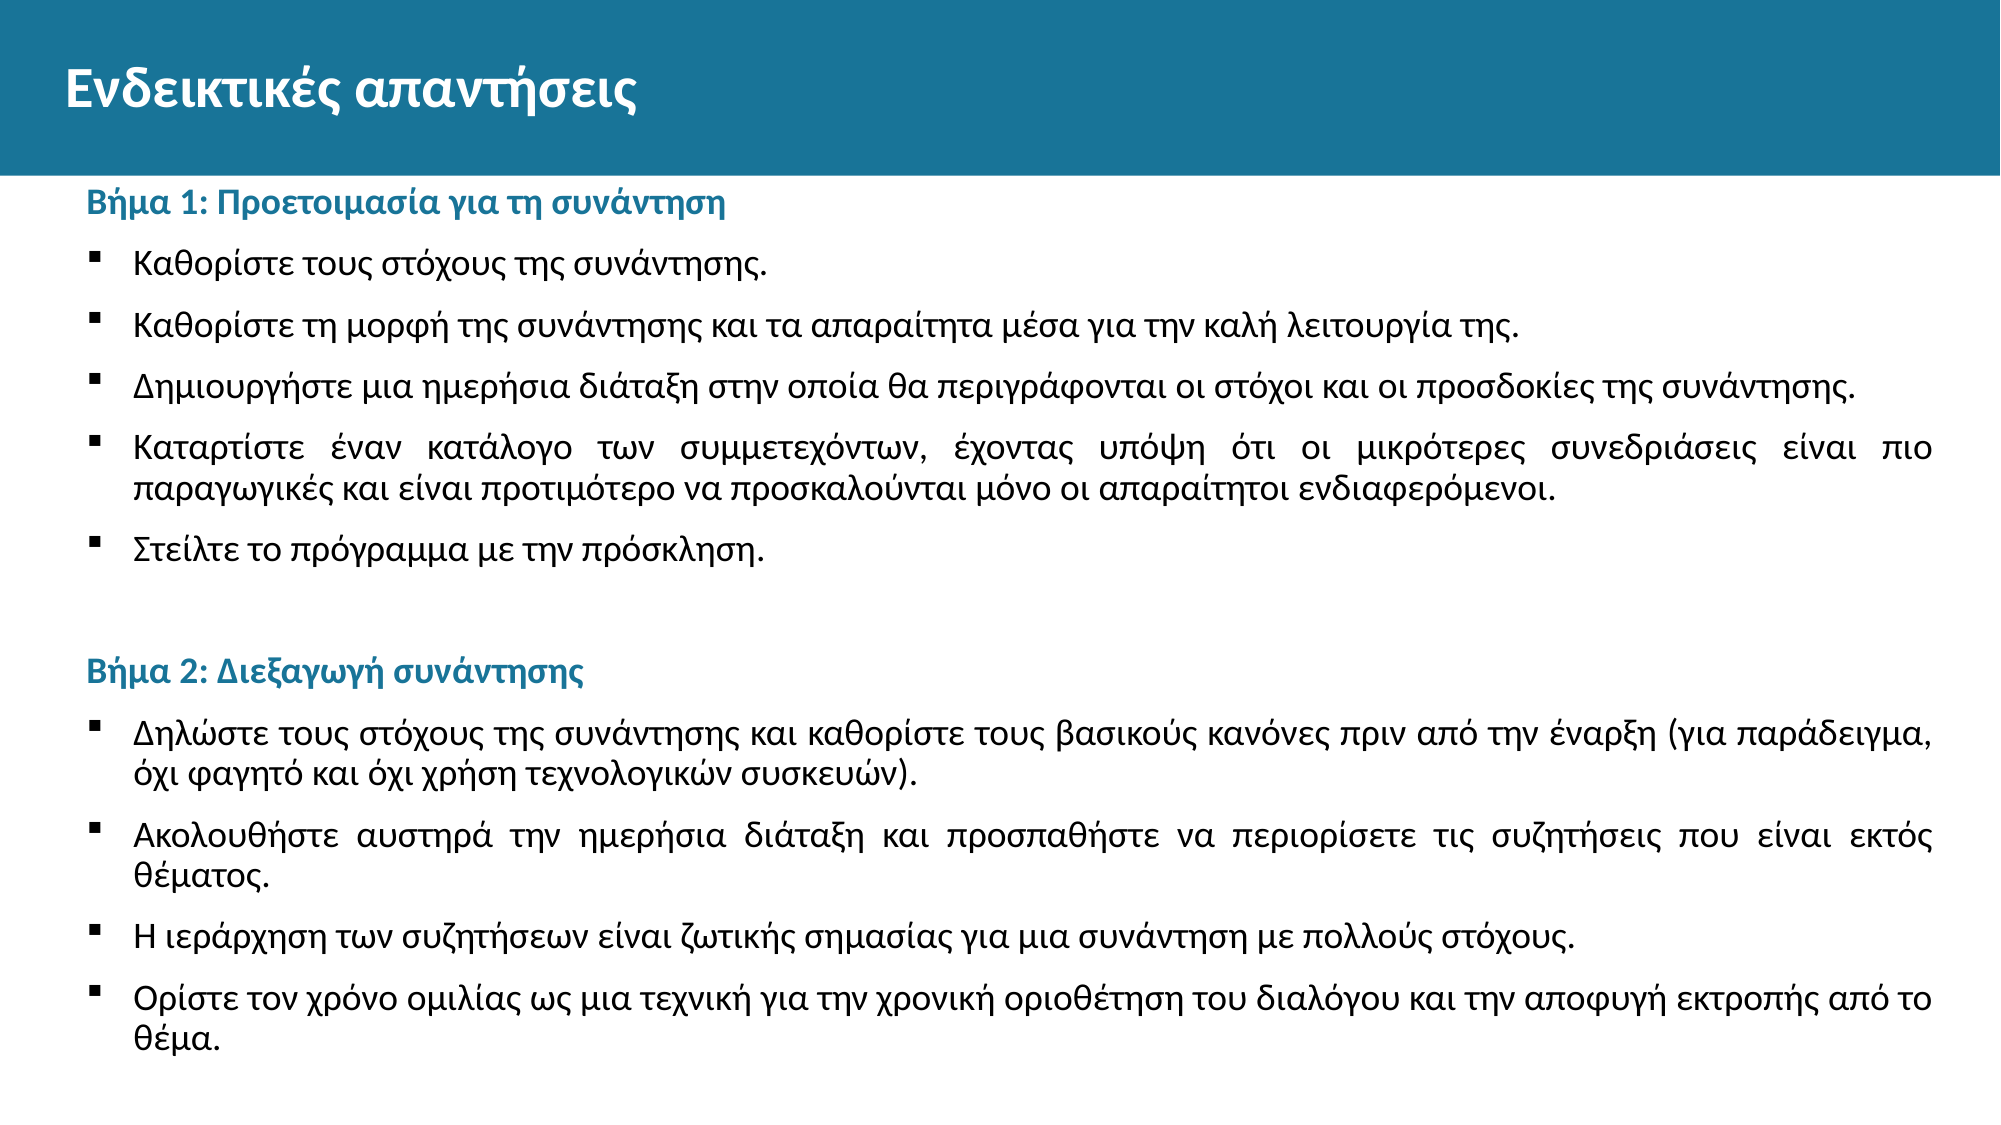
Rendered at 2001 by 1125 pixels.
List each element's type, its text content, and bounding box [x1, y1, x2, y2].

list Βήμα 1: Προετοιμασία για τη συνάντηση Καθορίστε τους στόχους της συνάντησης. Καθορίστε τη μορφή της συνάντησης και τα απαραίτητα μέσα για την καλή λειτουργία της. Δημιουργήστε μια ημερήσια διάταξη στην οποία θα περιγράφονται οι στόχοι και οι προσδοκίες της συνάντησης. Καταρτίστε έναν κατάλογο των συμμετεχόντων, έχοντας υπόψη ότι οι μικρότερες συνεδριάσεις είναι πιο παραγωγικές και είναι προτιμότερο να προσκαλούνται μόνο οι απαραίτητοι ενδιαφερόμενοι. Στείλτε το πρόγραμμα με την πρόσκληση. Βήμα 2: Διεξαγωγή συνάντησης Δηλώστε τους στόχους της συνάντησης και καθορίστε τους βασικούς κανόνες πριν από την έναρξη (για παράδειγμα, όχι φαγητό και όχι χρήση τεχνολογικών συσκευών). Ακολουθήστε αυστηρά την ημερήσια διάταξη και προσπαθήστε να περιορίσετε τις συζητήσεις που είναι εκτός θέματος. Η ιεράρχηση των συζητήσεων είναι ζωτικής σημασίας για μια συνάντηση με πολλούς στόχους. Ορίστε τον χρόνο ομιλίας ως μια τεχνική για την χρονική οριοθέτηση του διαλόγου και την αποφυγή εκτροπής από το θέμα. [48, 182, 1935, 1037]
title Ενδεικτικές απαντήσεις [65, 28, 1935, 140]
